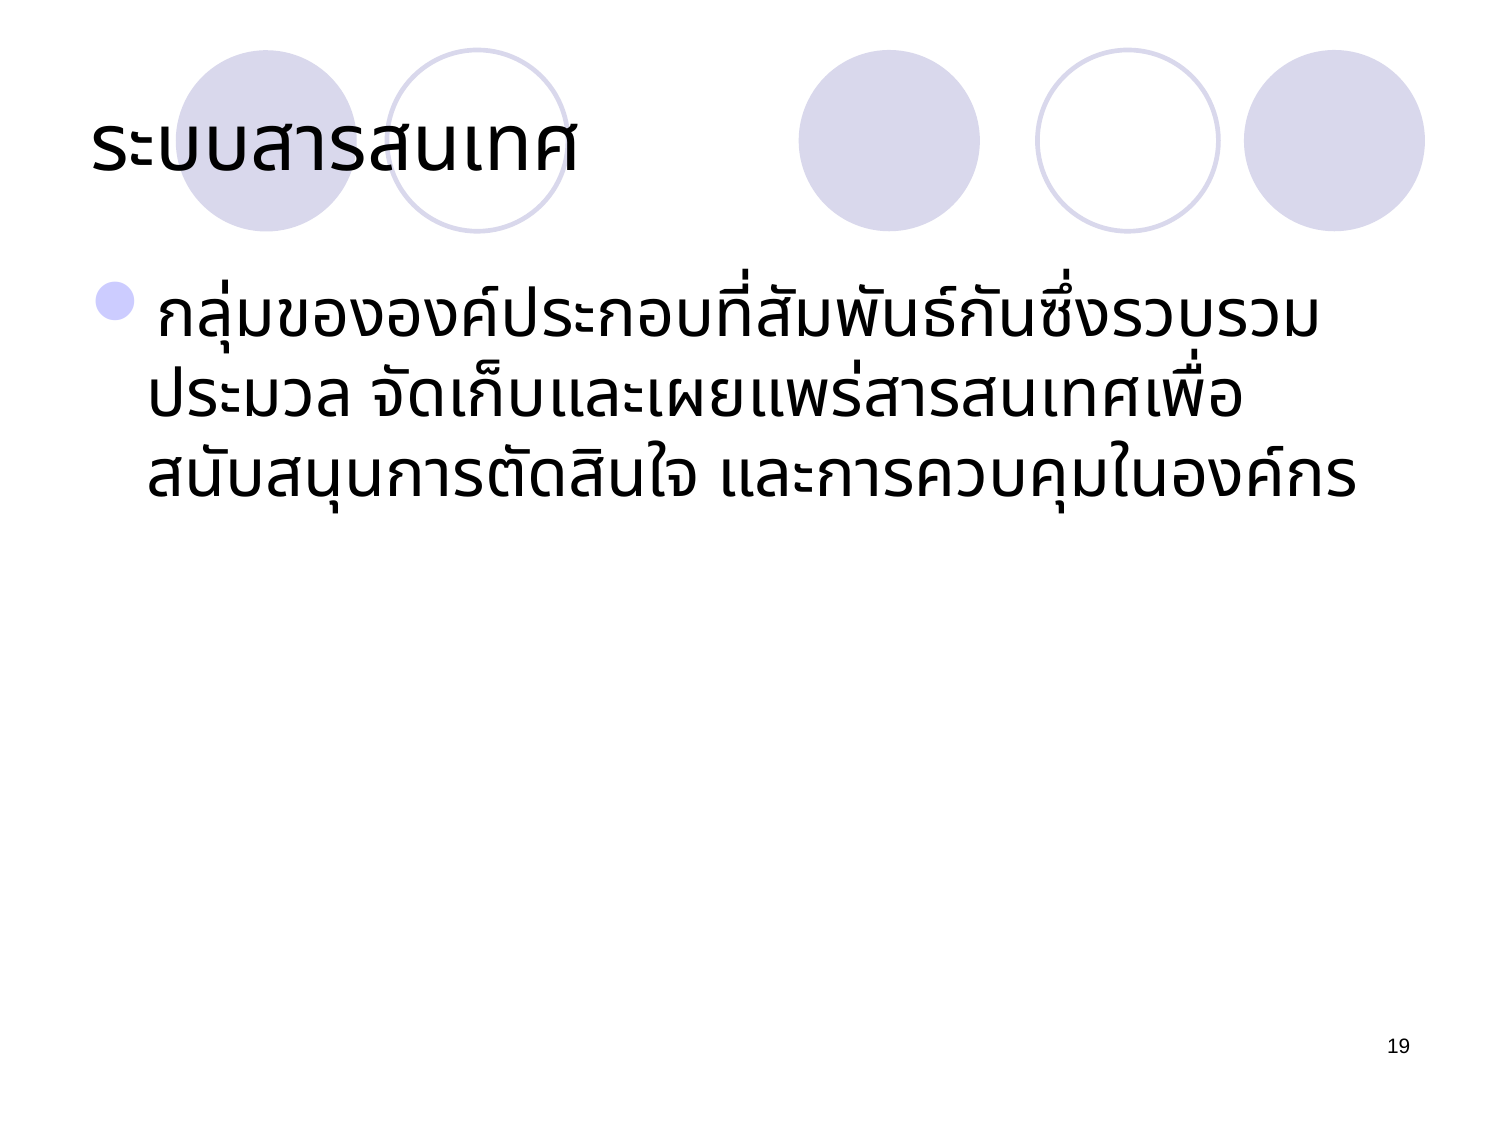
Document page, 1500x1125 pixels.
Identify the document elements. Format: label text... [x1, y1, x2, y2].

slide_number 19 [1074, 1024, 1426, 1101]
title ระบบสารสนเทศ [74, 44, 1426, 233]
list กลุ่มขององค์ประกอบที่สัมพันธ์กันซึ่งรวบรวมประมวล จัดเก็บและเผยแพร่สารสนเทศเพื่อสนับสนุนการตัดสินใจ และการควบคุมในองค์กร [74, 262, 1426, 1006]
